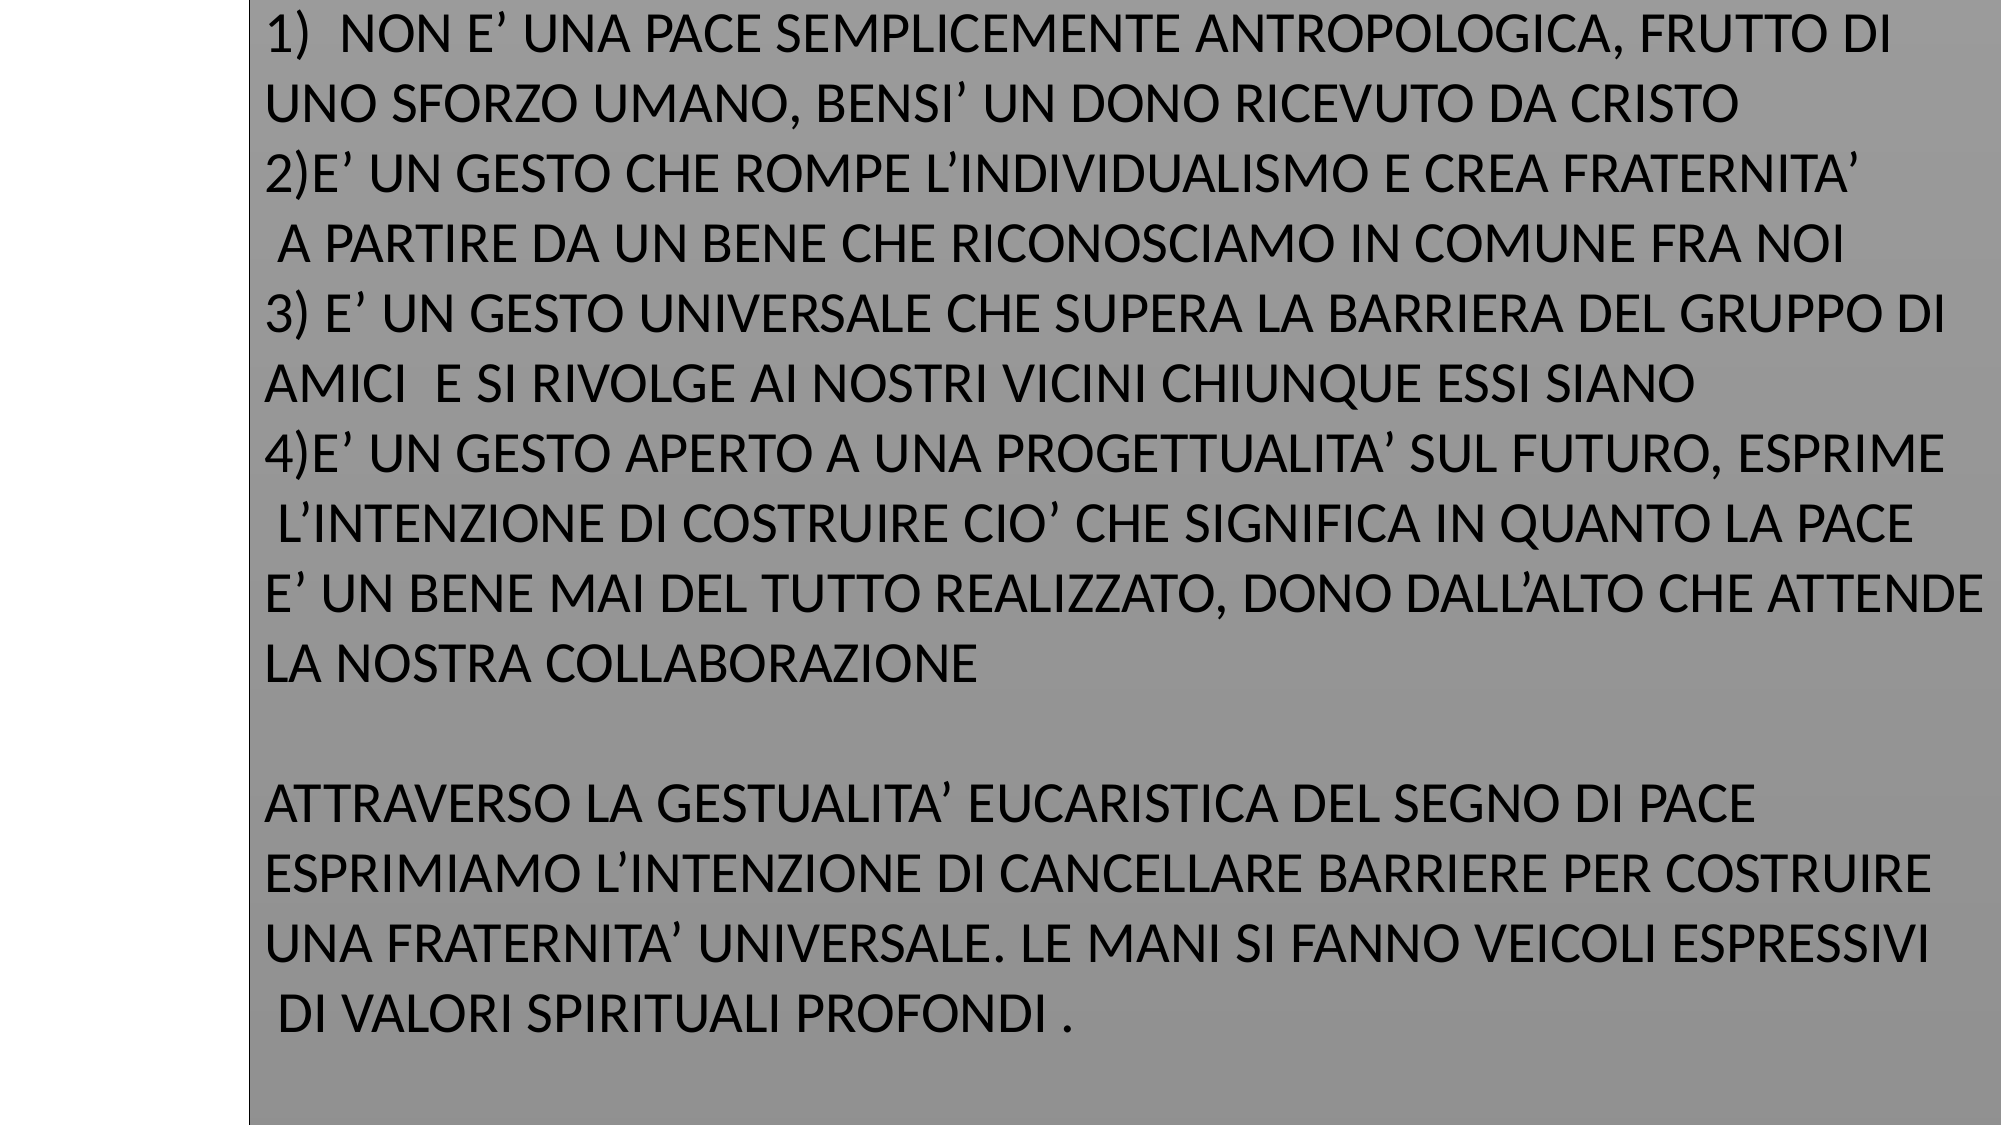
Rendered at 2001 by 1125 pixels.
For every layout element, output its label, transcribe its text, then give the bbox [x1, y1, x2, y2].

text_box NEL V SECOLO PAPA INNOCENZO I SPOSTO’ IL GESTO DELLA PACE ALLA FINE DELLA PREGHIERA EUCARISTICA COME IMMEDIATA PREPARAZIONE ALLA COMUNIONE. IL SIGNIFICATO HA DIVERSI LIVELLI DI LETTURA: NON E’ UNA PACE SEMPLICEMENTE ANTROPOLOGICA, FRUTTO DI UNO SFORZO UMANO, BENSI’ UN DONO RICEVUTO DA CRISTO 2)E’ UN GESTO CHE ROMPE L’INDIVIDUALISMO E CREA FRATERNITA’ A PARTIRE DA UN BENE CHE RICONOSCIAMO IN COMUNE FRA NOI 3) E’ UN GESTO UNIVERSALE CHE SUPERA LA BARRIERA DEL GRUPPO DI AMICI E SI RIVOLGE AI NOSTRI VICINI CHIUNQUE ESSI SIANO 4)E’ UN GESTO APERTO A UNA PROGETTUALITA’ SUL FUTURO, ESPRIME L’INTENZIONE DI COSTRUIRE CIO’ CHE SIGNIFICA IN QUANTO LA PACE E’ UN BENE MAI DEL TUTTO REALIZZATO, DONO DALL’ALTO CHE ATTENDE LA NOSTRA COLLABORAZIONE ATTRAVERSO LA GESTUALITA’ EUCARISTICA DEL SEGNO DI PACE ESPRIMIAMO L’INTENZIONE DI CANCELLARE BARRIERE PER COSTRUIRE UNA FRATERNITA’ UNIVERSALE. LE MANI SI FANNO VEICOLI ESPRESSIVI DI VALORI SPIRITUALI PROFONDI . [249, 0, 2000, 1125]
